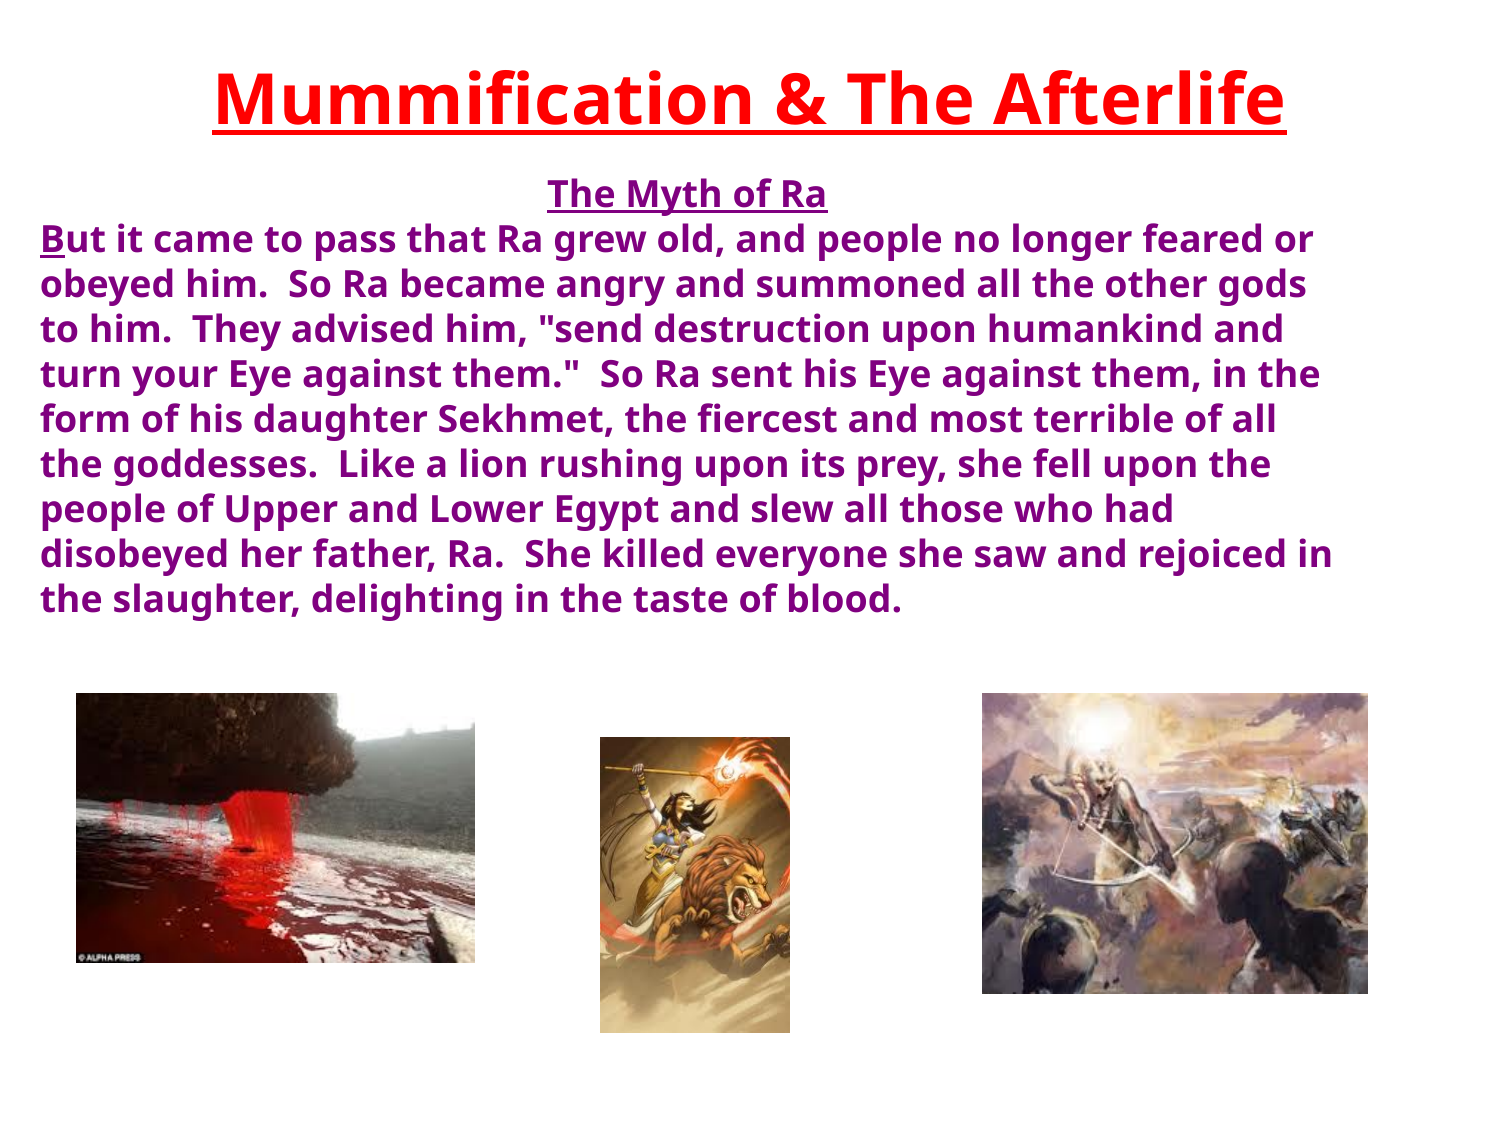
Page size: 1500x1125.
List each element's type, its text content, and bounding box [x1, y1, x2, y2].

picture [981, 693, 1368, 994]
title Mummification & The Afterlife [75, 45, 1425, 233]
text_box The Myth of Ra But it came to pass that Ra grew old, and people no longer feared or obeyed him. So Ra became angry and summoned all the other gods to him. They advised him, "send destruction upon humankind and turn your Eye against them." So Ra sent his Eye against them, in the form of his daughter Sekhmet, the fiercest and most terrible of all the goddesses. Like a lion rushing upon its prey, she fell upon the people of Upper and Lower Egypt and slew all those who had disobeyed her father, Ra. She killed everyone she saw and rejoiced in the slaughter, delighting in the taste of blood. [24, 162, 1350, 628]
picture [76, 693, 476, 963]
picture [599, 737, 791, 1033]
